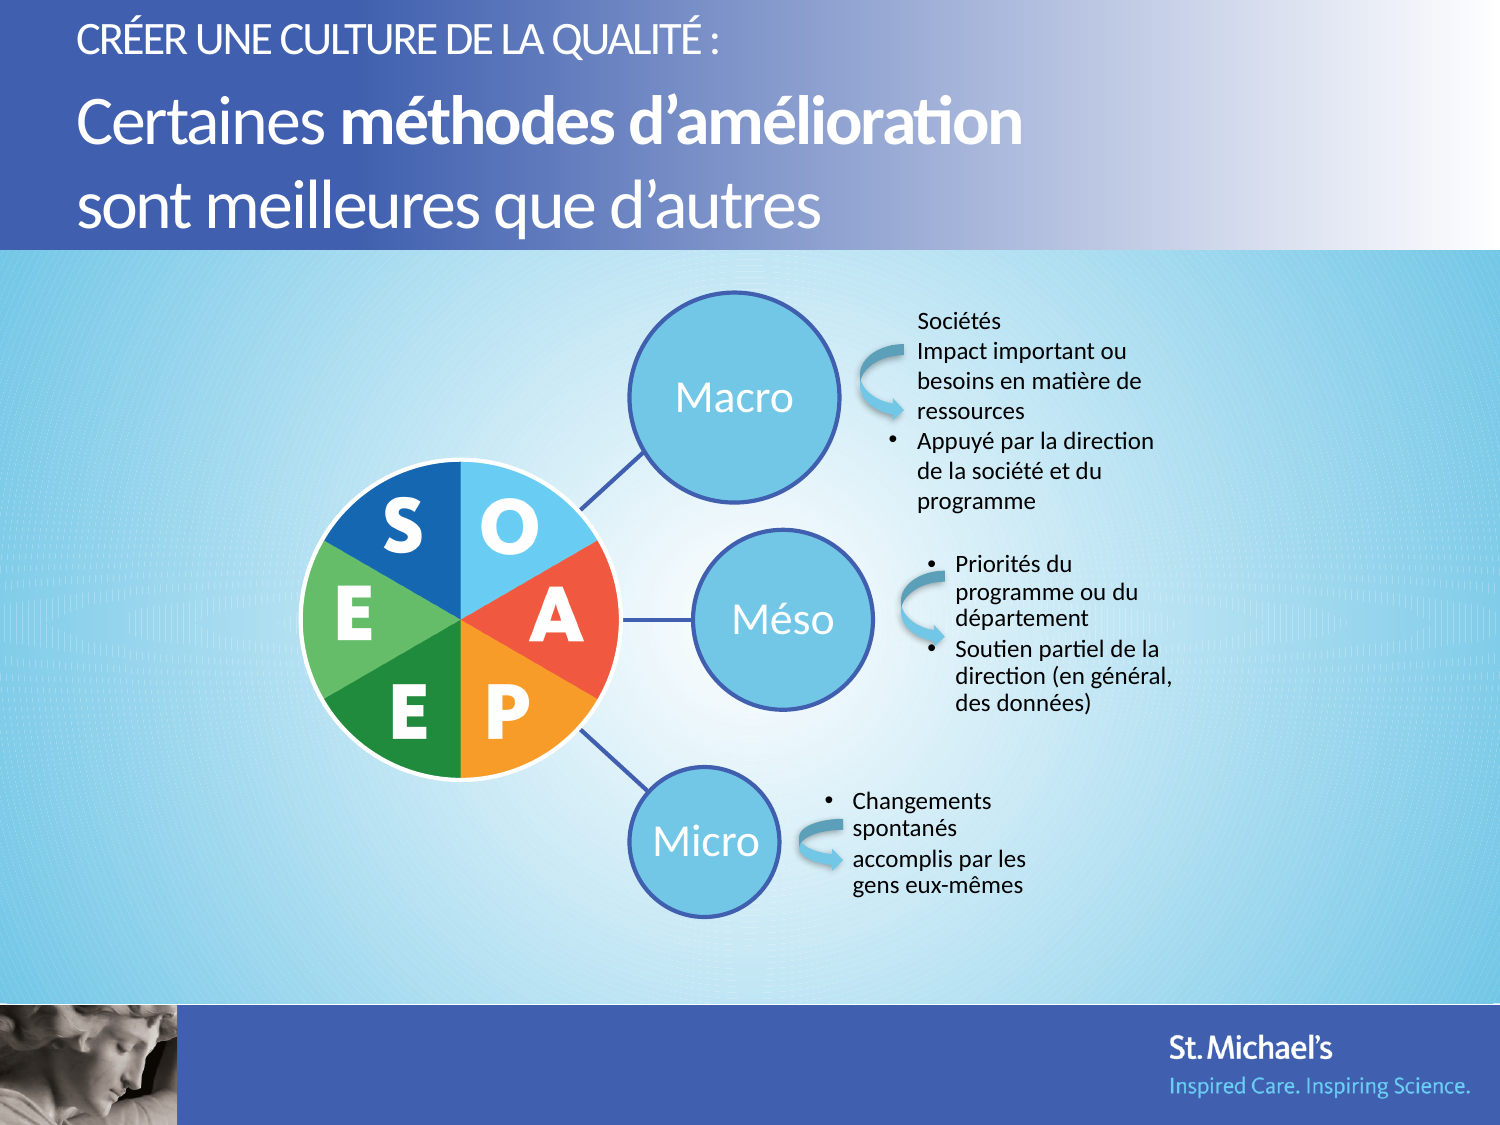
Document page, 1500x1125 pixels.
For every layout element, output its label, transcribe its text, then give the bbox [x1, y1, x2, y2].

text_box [629, 766, 780, 918]
text_box [0, 0, 1500, 252]
text_box [900, 569, 946, 648]
picture [0, 1005, 1500, 1125]
text_box CRÉER UNE CULTURE DE LA QUALITÉ : Certaines méthodes d’amélioration sont meilleures que d’autres [0, 0, 1425, 250]
text_box [624, 618, 687, 622]
text_box [579, 728, 626, 773]
text_box [990, 628, 1261, 809]
text_box [798, 818, 844, 872]
text_box [579, 467, 624, 511]
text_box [629, 292, 840, 503]
text_box [298, 457, 624, 783]
text_box [859, 343, 905, 421]
text_box Changements spontanés accomplis par les gens eux-mêmes [824, 794, 1041, 924]
text_box [0, 252, 1500, 1005]
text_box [692, 529, 874, 710]
text_box Priorités du programme ou du département Soutien partiel de la direction (en général, des données) [927, 544, 1198, 725]
text_box Sociétés Impact important ou besoins en matière de ressources Appuyé par la direction de la société et du programme [873, 297, 1199, 522]
text_box [979, 828, 1250, 1009]
